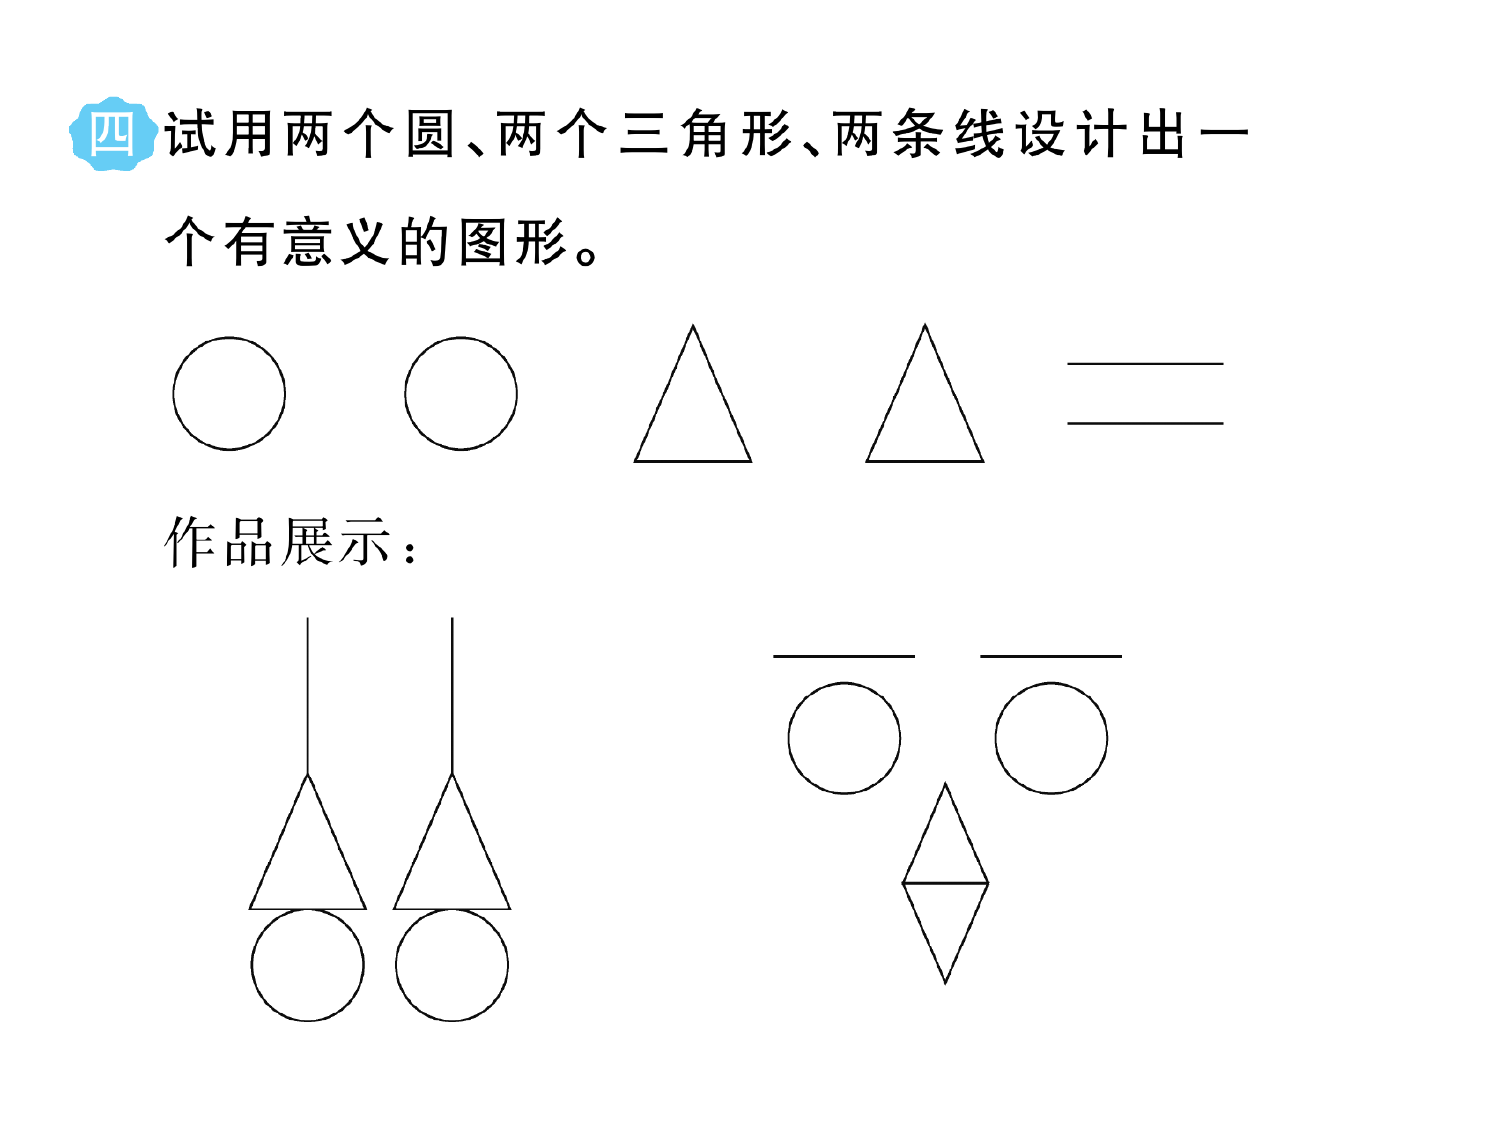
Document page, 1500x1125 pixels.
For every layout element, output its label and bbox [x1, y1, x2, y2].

picture [64, 89, 1284, 1035]
